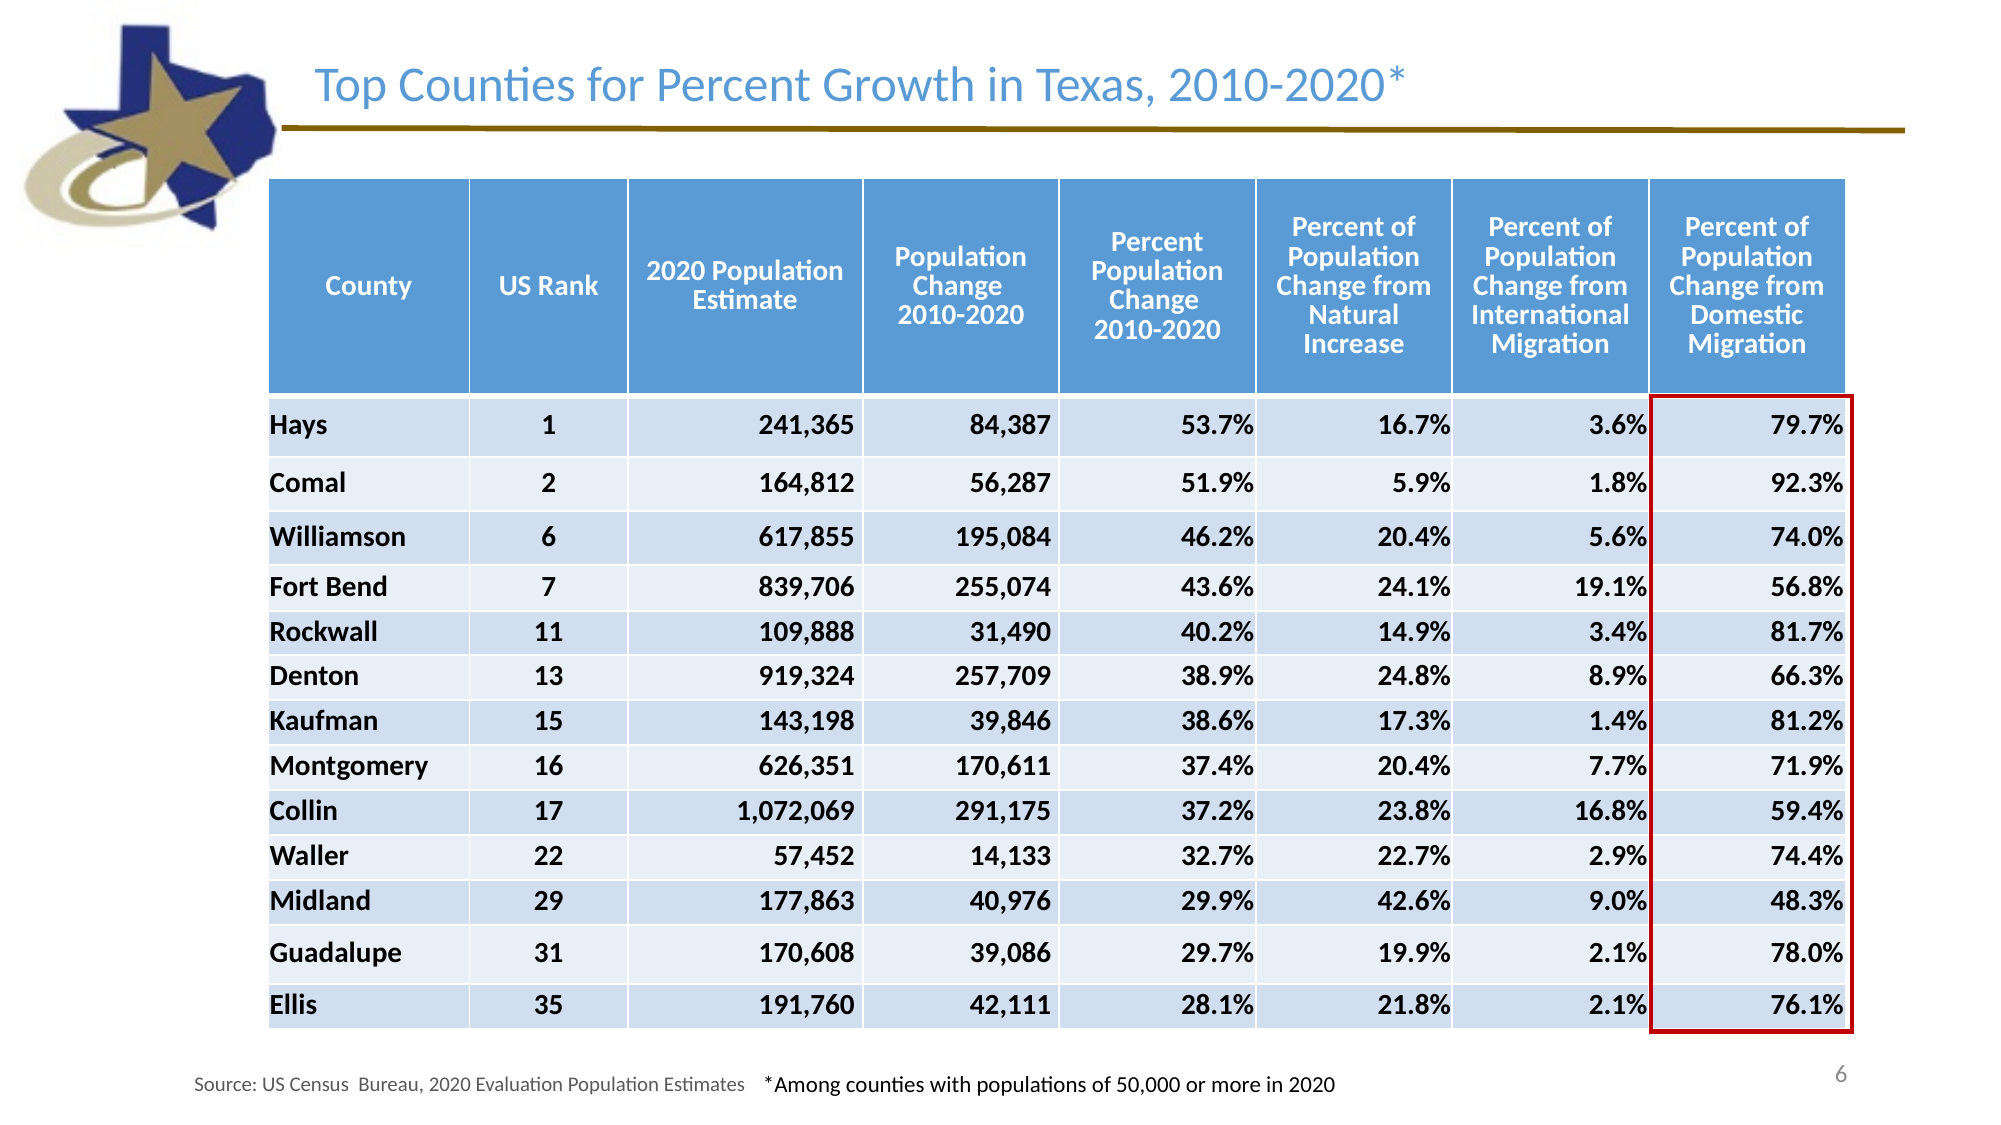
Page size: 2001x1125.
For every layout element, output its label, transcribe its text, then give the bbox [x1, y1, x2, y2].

table_header County [269, 179, 469, 393]
table_cell 170,608 [629, 926, 862, 983]
table_cell 42,111 [864, 985, 1058, 1028]
table_cell 109,888 [629, 612, 862, 654]
table_cell 2 [470, 458, 627, 510]
table_cell 31 [470, 926, 627, 983]
table_cell 1.8% [1453, 458, 1648, 510]
table_cell 6 [470, 512, 627, 564]
table_cell 11 [470, 612, 627, 654]
table_header Percent Population Change 2010-2020 [1060, 179, 1255, 393]
table_cell 84,387 [864, 399, 1058, 456]
table_cell 21.8% [1257, 985, 1451, 1028]
table_cell 170,611 [864, 746, 1058, 789]
table_header Percent of Population Change from Natural Increase [1257, 179, 1451, 393]
table_cell 16.8% [1453, 791, 1648, 834]
table_cell 1,072,069 [629, 791, 862, 834]
table_cell 3.6% [1453, 399, 1648, 456]
table_cell Denton [269, 656, 469, 699]
table_cell Williamson [269, 512, 469, 564]
table_cell 617,855 [629, 512, 862, 564]
table_cell 38.6% [1060, 701, 1255, 744]
table_cell Rockwall [269, 612, 469, 654]
table_cell 19.1% [1453, 566, 1648, 610]
table_cell 22.7% [1257, 836, 1451, 879]
table_cell 241,365 [629, 399, 862, 456]
table_cell 16.7% [1257, 399, 1451, 456]
table_cell 40,976 [864, 881, 1058, 924]
table_cell 53.7% [1060, 399, 1255, 456]
table_cell Collin [269, 791, 469, 834]
table_cell Fort Bend [269, 566, 469, 610]
table_cell 37.2% [1060, 791, 1255, 834]
table_cell 20.4% [1257, 746, 1451, 789]
table_cell 2.1% [1453, 985, 1648, 1028]
table_cell 177,863 [629, 881, 862, 924]
table_header Percent of Population Change from International Migration [1453, 179, 1648, 393]
text_box [1650, 395, 1853, 1033]
table_cell 195,084 [864, 512, 1058, 564]
table_cell 51.9% [1060, 458, 1255, 510]
table_cell 14.9% [1257, 612, 1451, 654]
table_cell 20.4% [1257, 512, 1451, 564]
table_cell 7.7% [1453, 746, 1648, 789]
table_cell 19.9% [1257, 926, 1451, 983]
picture [20, 0, 282, 261]
table_cell 255,074 [864, 566, 1058, 610]
table_cell 7 [470, 566, 627, 610]
table_cell 28.1% [1060, 985, 1255, 1028]
table_cell 15 [470, 701, 627, 744]
table_cell 17.3% [1257, 701, 1451, 744]
table_cell 29.9% [1060, 881, 1255, 924]
table_header 2020 Population Estimate [629, 179, 862, 393]
text_box *Among counties with populations of 50,000 or more in 2020 [748, 1061, 1774, 1105]
table_cell 5.9% [1257, 458, 1451, 510]
table_cell Kaufman [269, 701, 469, 744]
table_cell 13 [470, 656, 627, 699]
table_cell Midland [269, 881, 469, 924]
table_cell Ellis [269, 985, 469, 1028]
table_cell 40.2% [1060, 612, 1255, 654]
table_cell 38.9% [1060, 656, 1255, 699]
table_cell 39,086 [864, 926, 1058, 983]
table_cell 29 [470, 881, 627, 924]
table_cell 8.9% [1453, 656, 1648, 699]
table_cell 2.9% [1453, 836, 1648, 879]
table_cell 24.8% [1257, 656, 1451, 699]
table_cell 257,709 [864, 656, 1058, 699]
text_box Source: US Census Bureau, 2020 Evaluation Population Estimates [179, 1061, 930, 1104]
table_cell 37.4% [1060, 746, 1255, 789]
table_cell 23.8% [1257, 791, 1451, 834]
table_cell Guadalupe [269, 926, 469, 983]
table_cell 24.1% [1257, 566, 1451, 610]
table_cell 2.1% [1453, 926, 1648, 983]
table_cell 16 [470, 746, 627, 789]
table_cell 32.7% [1060, 836, 1255, 879]
table_cell 3.4% [1453, 612, 1648, 654]
table_cell Hays [269, 399, 469, 456]
table_cell 22 [470, 836, 627, 879]
table_header US Rank [470, 179, 627, 393]
table_cell 839,706 [629, 566, 862, 610]
table_cell 35 [470, 985, 627, 1028]
slide_number 6 [1412, 1042, 1863, 1103]
table_cell 1 [470, 399, 627, 456]
table_cell 39,846 [864, 701, 1058, 744]
table_cell 31,490 [864, 612, 1058, 654]
table_header Population Change 2010-2020 [864, 179, 1058, 393]
table_cell 143,198 [629, 701, 862, 744]
table_cell 46.2% [1060, 512, 1255, 564]
table_cell 9.0% [1453, 881, 1648, 924]
table_cell Montgomery [269, 746, 469, 789]
table_cell 291,175 [864, 791, 1058, 834]
table_cell 191,760 [629, 985, 862, 1028]
table_cell 919,324 [629, 656, 862, 699]
table_cell 56,287 [864, 458, 1058, 510]
table_cell 57,452 [629, 836, 862, 879]
table_cell 42.6% [1257, 881, 1451, 924]
table_cell 1.4% [1453, 701, 1648, 744]
table_cell 164,812 [629, 458, 862, 510]
text_box Top Counties for Percent Growth in Texas, 2010-2020* [286, 44, 1439, 119]
table_cell Waller [269, 836, 469, 879]
table_header Percent of Population Change from Domestic Migration [1650, 179, 1845, 393]
table_cell 14,133 [864, 836, 1058, 879]
table_cell 626,351 [629, 746, 862, 789]
table_cell Comal [269, 458, 469, 510]
table_cell 5.6% [1453, 512, 1648, 564]
table_cell 17 [470, 791, 627, 834]
table_cell 29.7% [1060, 926, 1255, 983]
table_cell 43.6% [1060, 566, 1255, 610]
